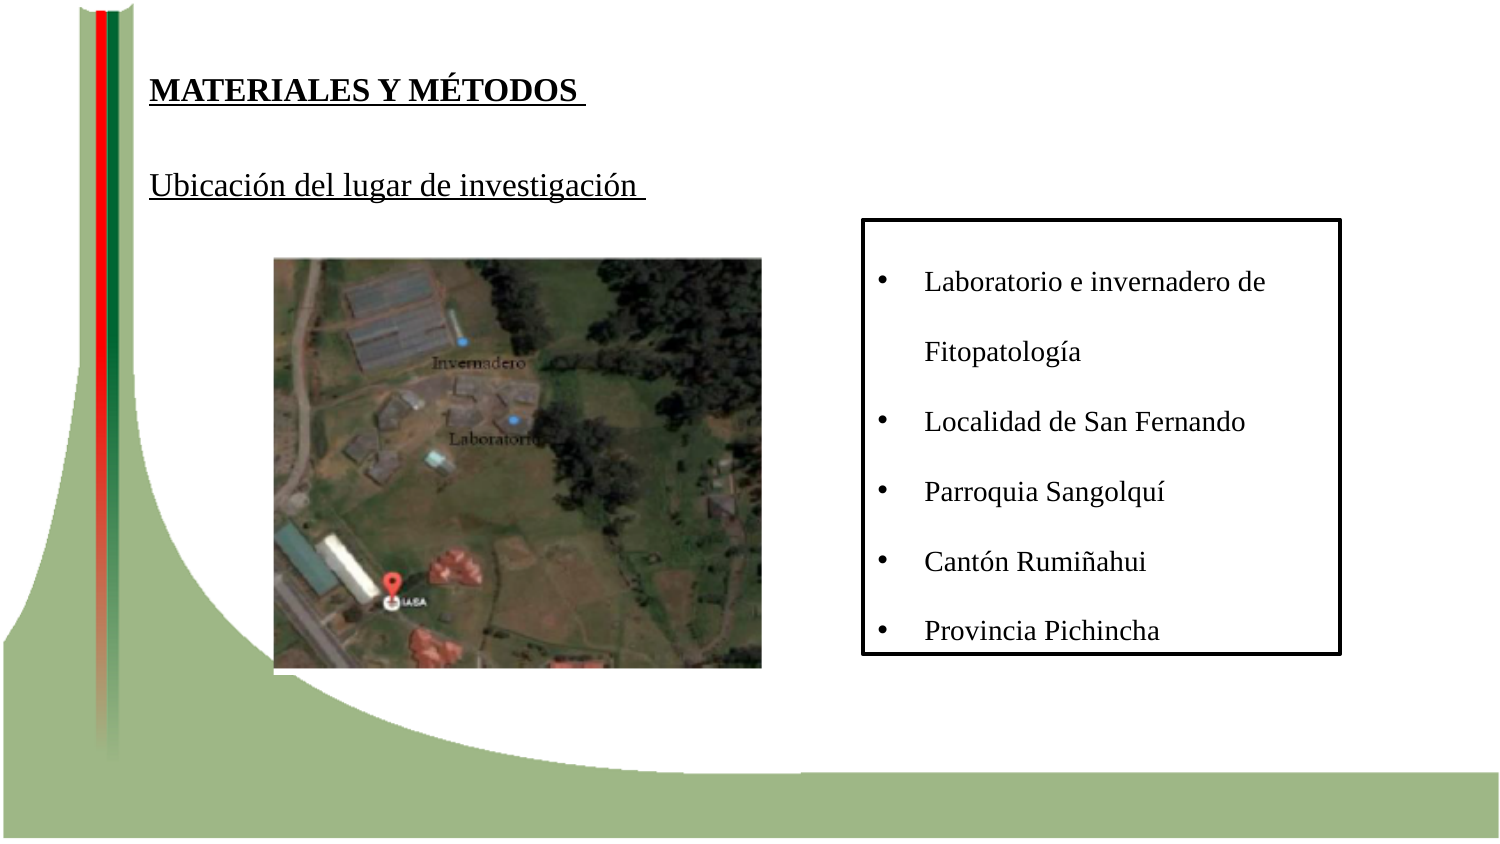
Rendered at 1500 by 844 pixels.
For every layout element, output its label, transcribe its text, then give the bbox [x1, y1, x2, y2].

title MATERIALES Y MÉTODOS [134, 53, 628, 120]
list Ubicación del lugar de investigación [134, 141, 681, 213]
picture [0, 0, 1500, 844]
text_box Laboratorio e invernadero de Fitopatología Localidad de San Fernando Parroquia Sangolquí Cantón Rumiñahui Provincia Pichincha [861, 218, 1342, 656]
